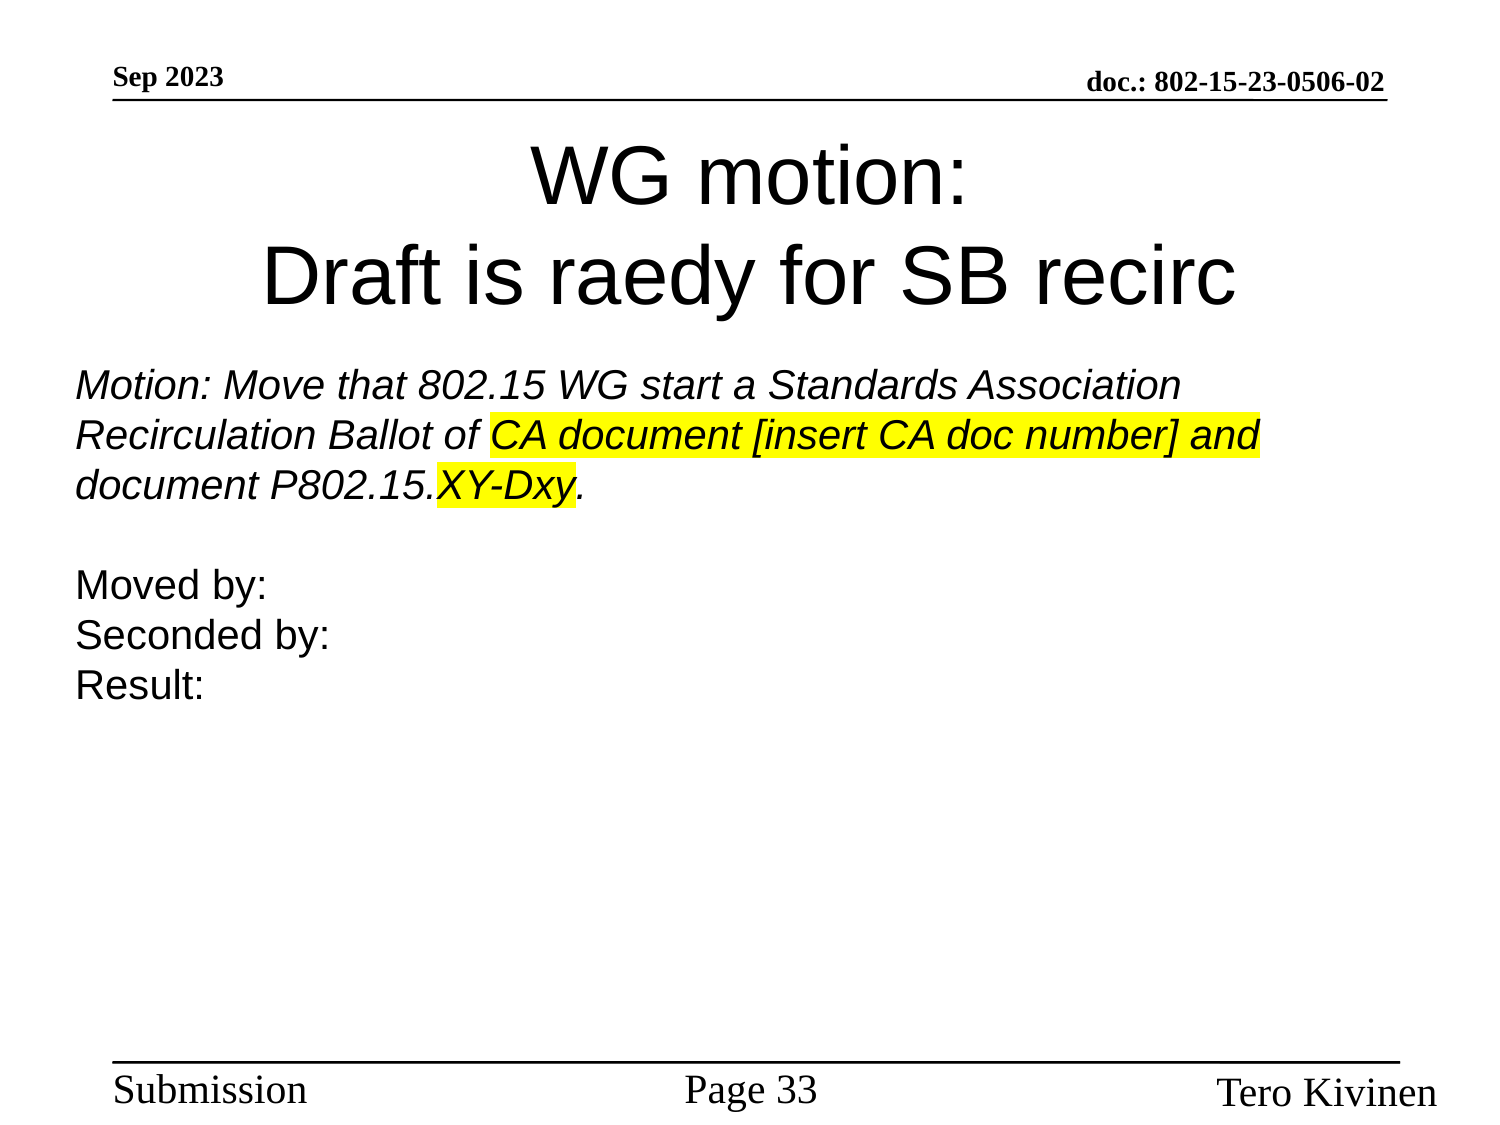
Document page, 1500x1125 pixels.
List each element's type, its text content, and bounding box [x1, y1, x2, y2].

text_box Motion: Move that 802.15 WG start a Standards Association Recirculation Ballot of CA document [insert CA doc number] and document P802.15.XY-Dxy. Moved by: Seconded by: Result: [74, 357, 1425, 1010]
title WG motion: Draft is raedy for SB recirc [37, 127, 1463, 316]
